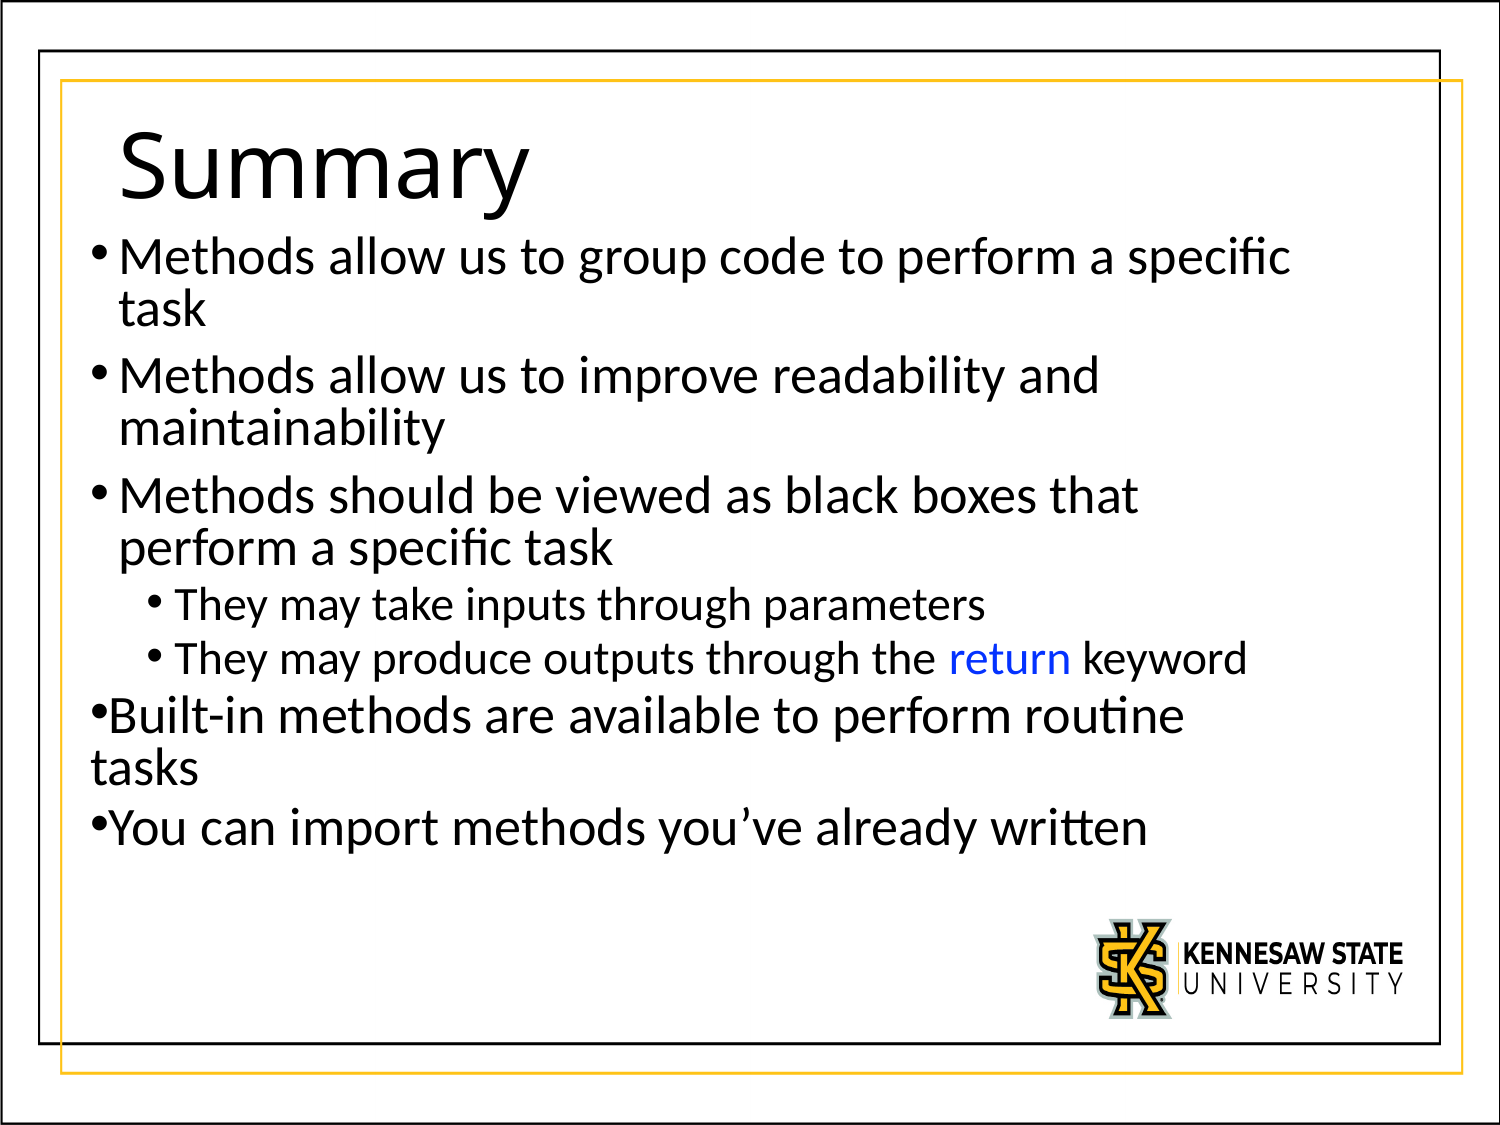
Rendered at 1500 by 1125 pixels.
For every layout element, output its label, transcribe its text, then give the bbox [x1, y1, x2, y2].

picture [0, 0, 1500, 1125]
list Methods allow us to group code to perform a specific task Methods allow us to improve readability and maintainability Methods should be viewed as black boxes that perform a specific task They may take inputs through parameters They may produce outputs through the return keyword Built-in methods are available to perform routine tasks You can import methods you’ve already written [75, 224, 1313, 1025]
title Summary [103, 59, 1397, 278]
